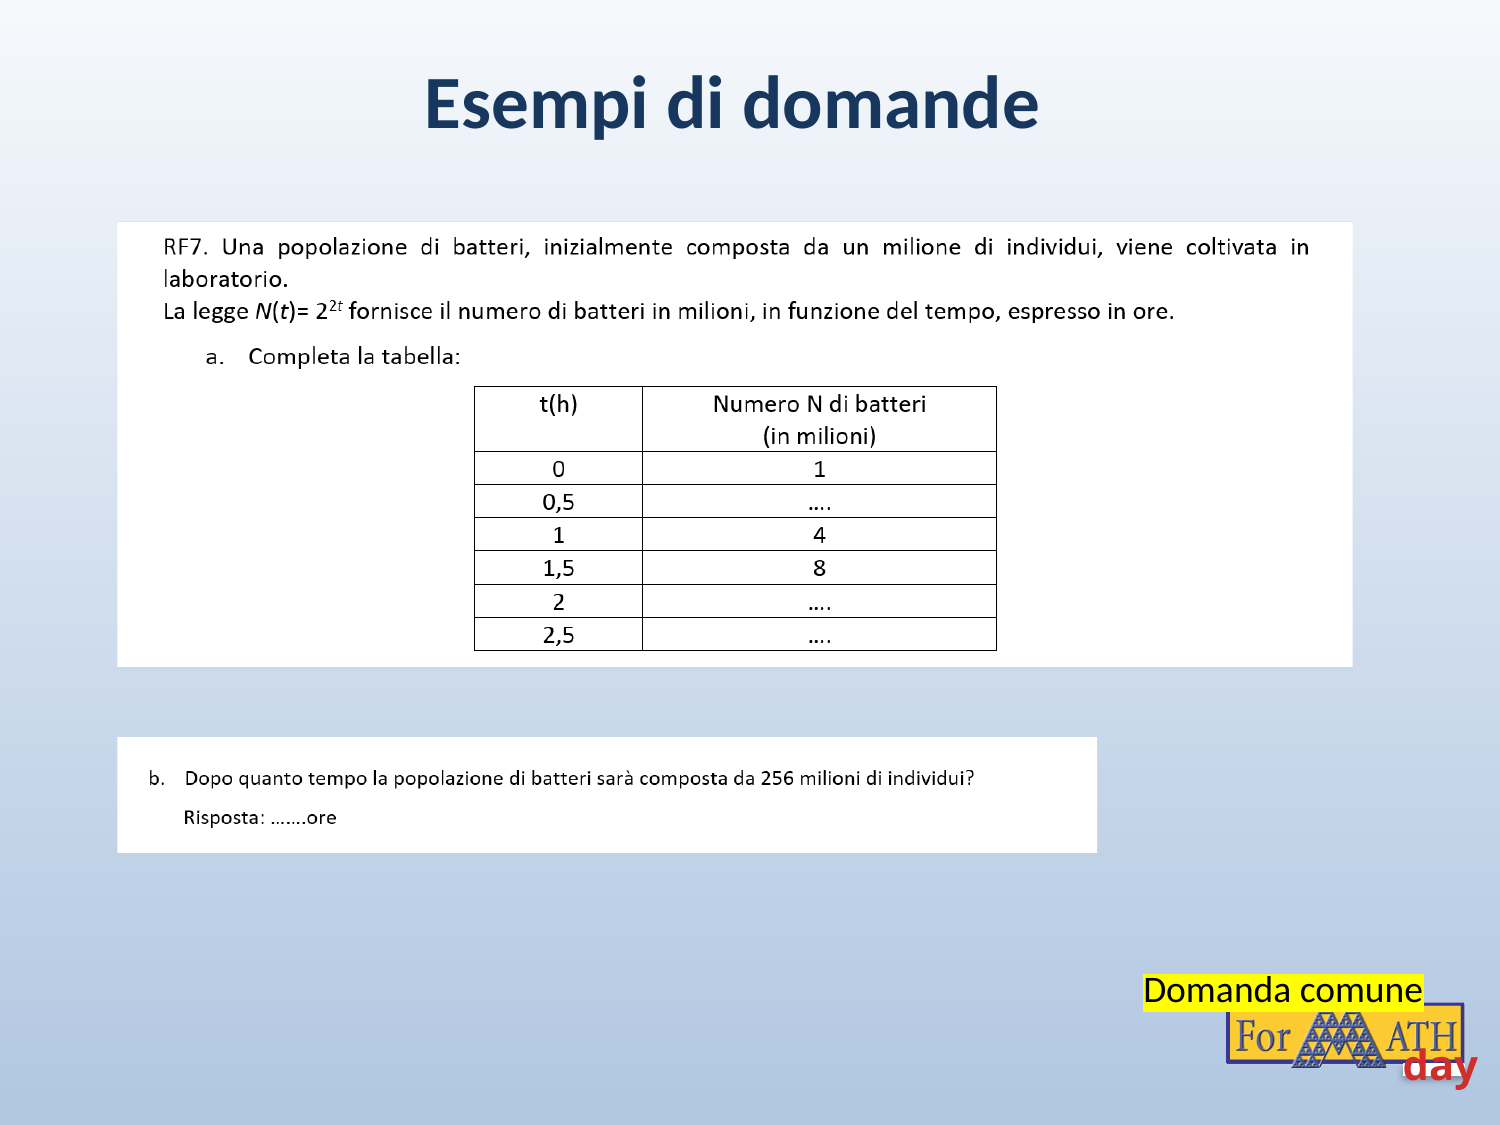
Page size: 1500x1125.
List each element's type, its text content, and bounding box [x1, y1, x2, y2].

picture [117, 221, 1353, 668]
picture [1226, 997, 1465, 1077]
text_box Domanda comune [1128, 957, 1439, 1018]
title Esempi di domande [75, 45, 1425, 152]
picture [117, 736, 1098, 854]
